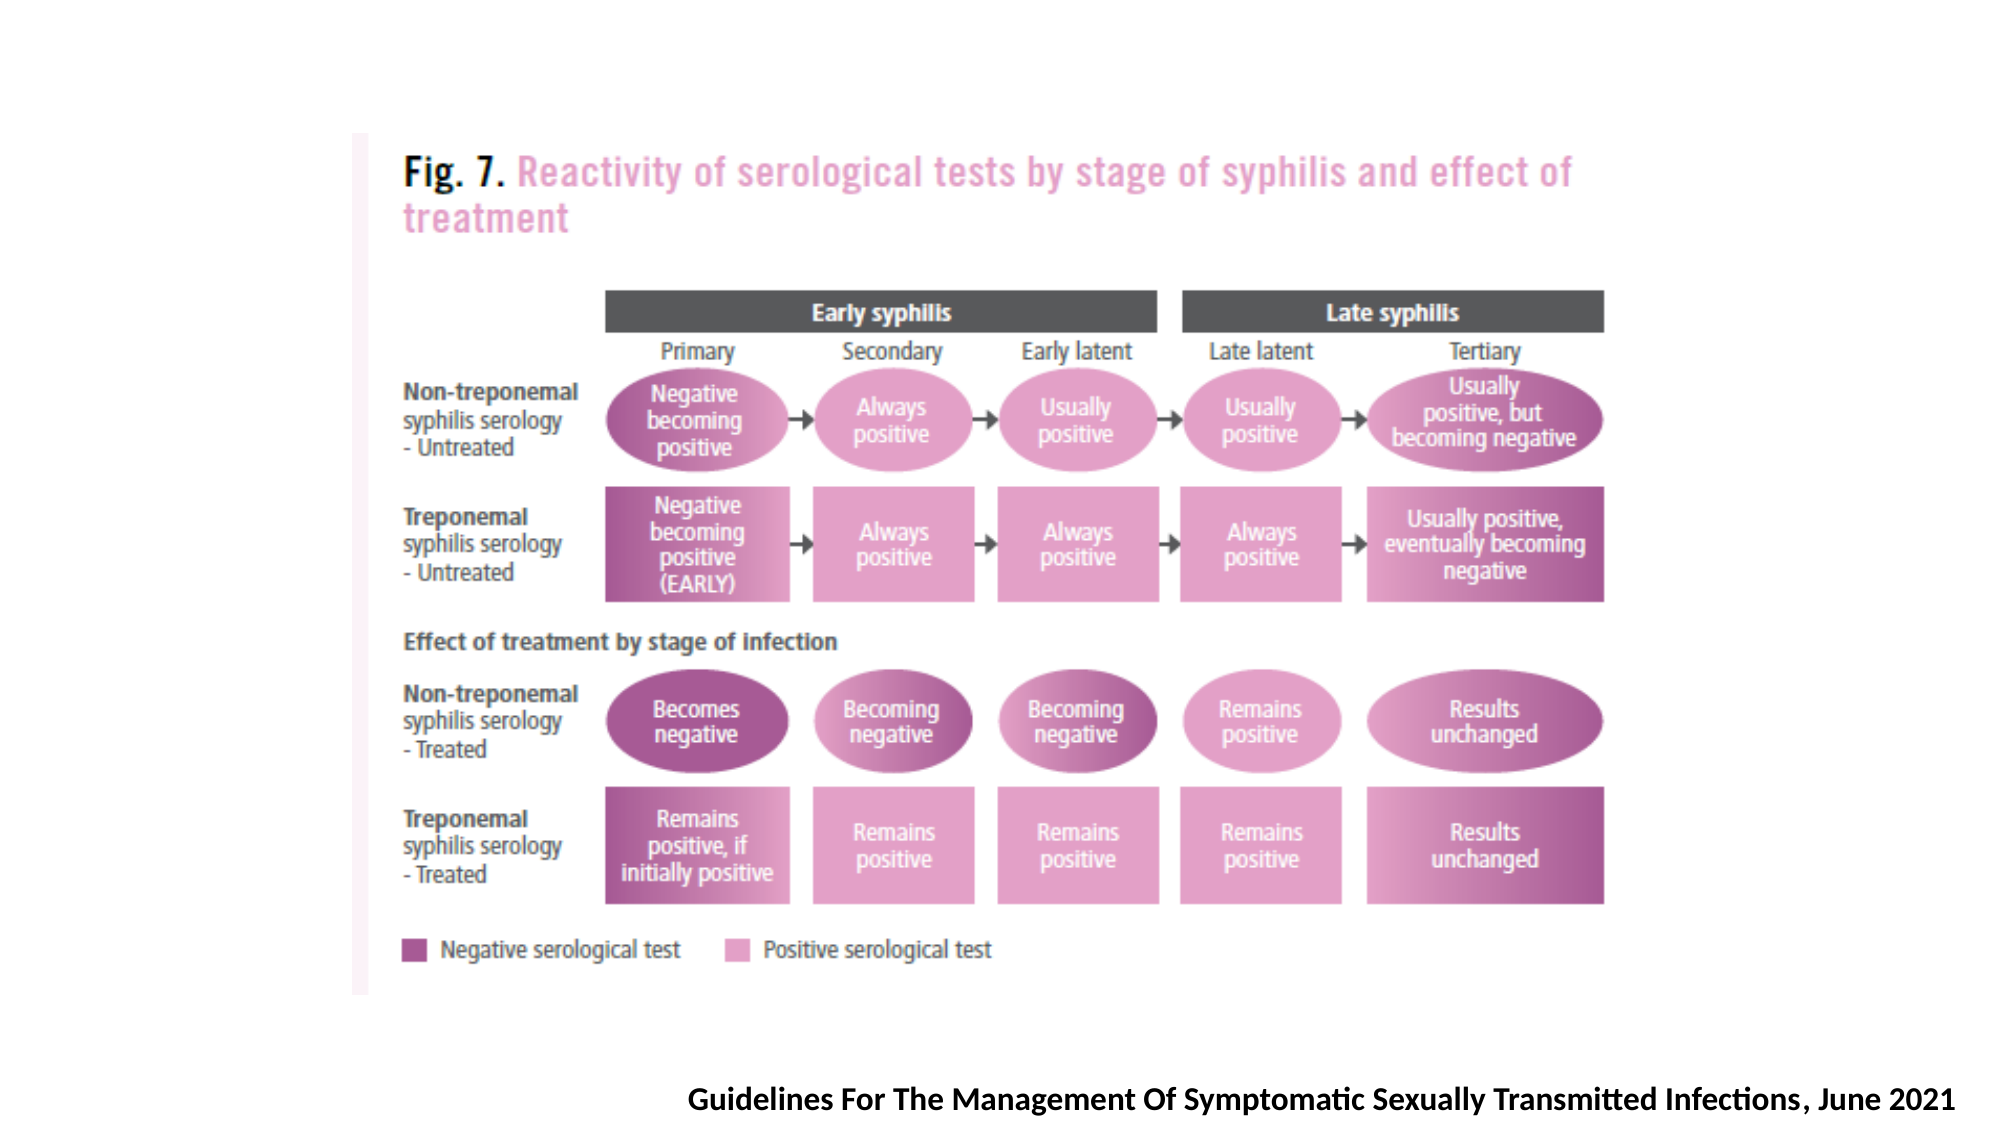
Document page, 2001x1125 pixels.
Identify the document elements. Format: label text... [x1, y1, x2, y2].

text_box Guidelines For The Management Of Symptomatic Sexually Transmitted Infections, June 2021 [673, 1069, 2000, 1125]
picture [352, 133, 1676, 995]
